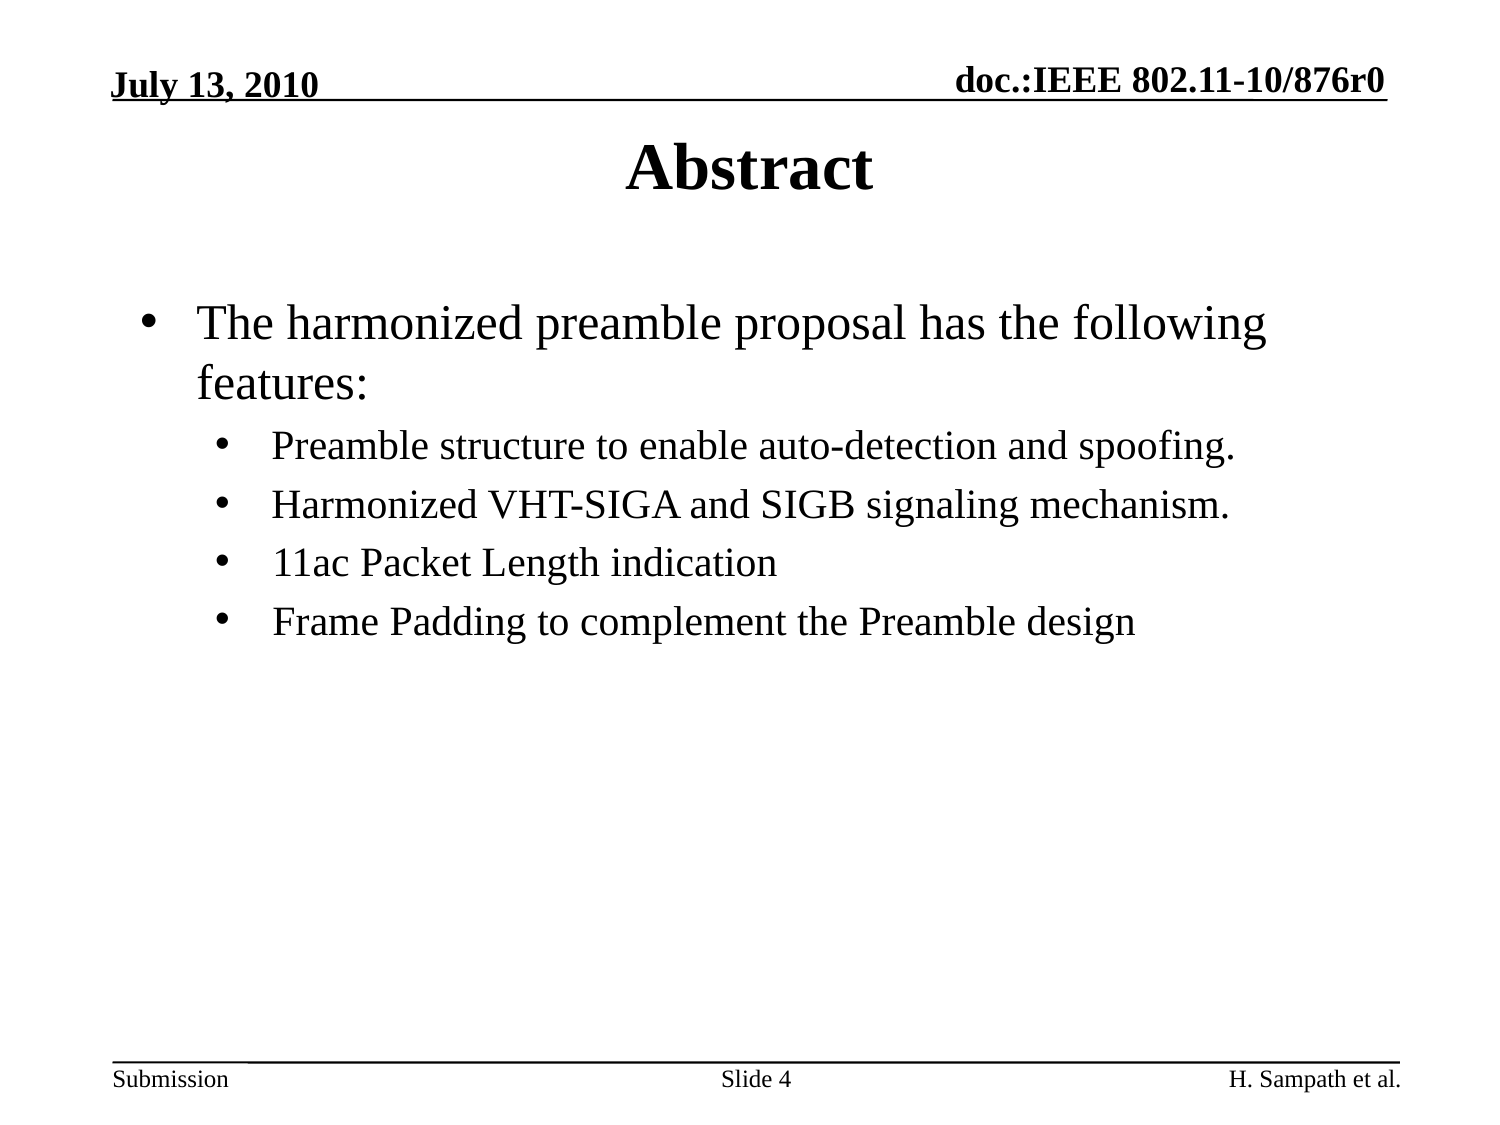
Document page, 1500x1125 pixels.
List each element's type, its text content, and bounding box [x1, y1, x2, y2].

footer H. Sampath et al. [1226, 1061, 1402, 1093]
title Abstract [112, 112, 1388, 213]
text_box The harmonized preamble proposal has the following features: Preamble structure to enable auto-detection and spoofing. Harmonized VHT-SIGA and SIGB signaling mechanism. 11ac Packet Length indication Frame Padding to complement the Preamble design [124, 212, 1400, 938]
slide_number Slide 4 [712, 1061, 800, 1093]
list [112, 287, 1388, 1013]
